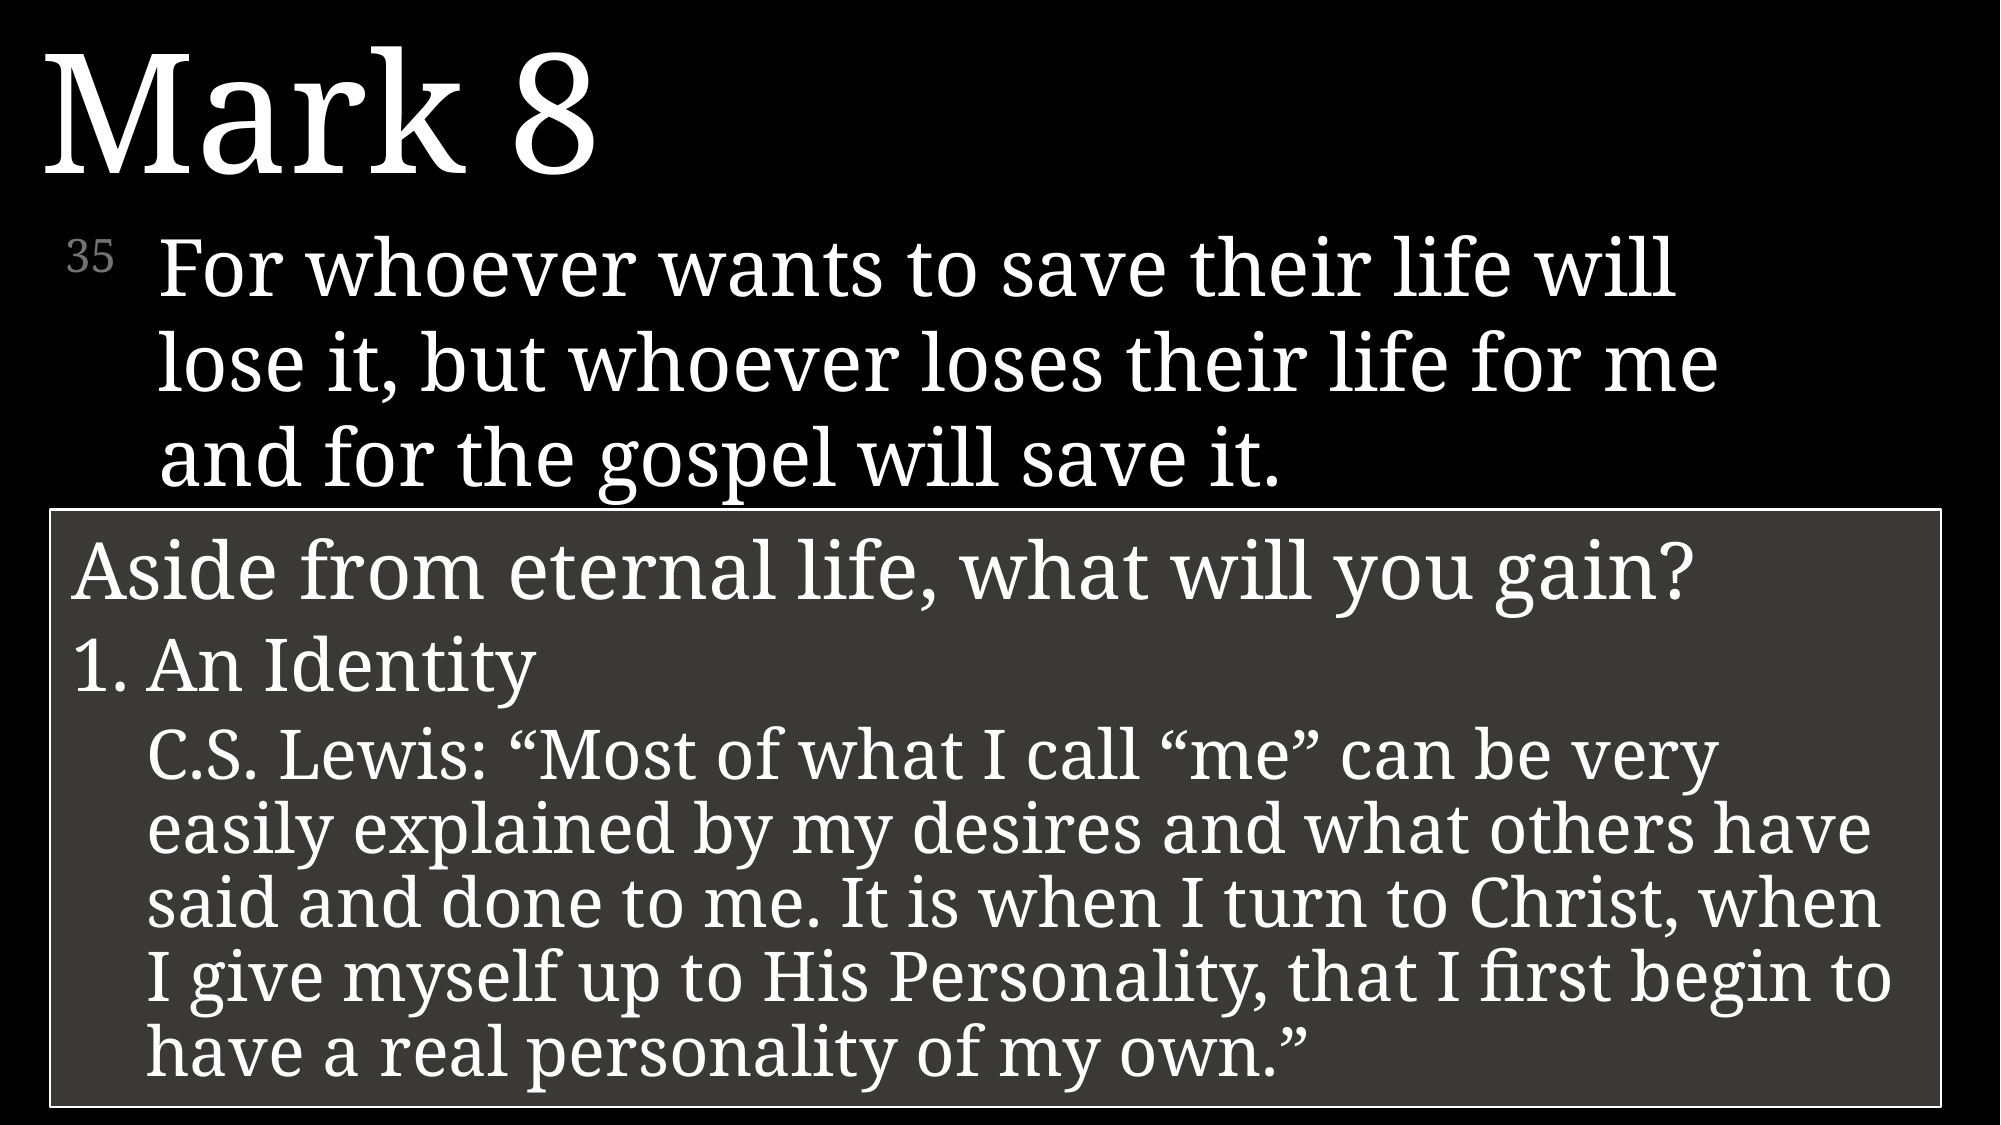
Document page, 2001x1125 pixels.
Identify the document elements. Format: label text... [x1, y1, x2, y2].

text_box [50, 509, 1941, 1107]
text_box Mark 8 [24, 0, 1525, 215]
text_box 35 For whoever wants to save their life will lose it, but whoever loses their life for me and for the gospel will save it. 36 What good is it for someone to gain the whole world, yet forfeit their soul? 37 Or what can anyone give in exchange for their soul? [49, 210, 1763, 891]
text_box Aside from eternal life, what will you gain? 1. An Identity C.S. Lewis: “Most of what I call “me” can be very easily explained by my desires and what others have said and done to me. It is when I turn to Christ, when I give myself up to His Personality, that I first begin to have a real personality of my own.” [56, 523, 1939, 1099]
